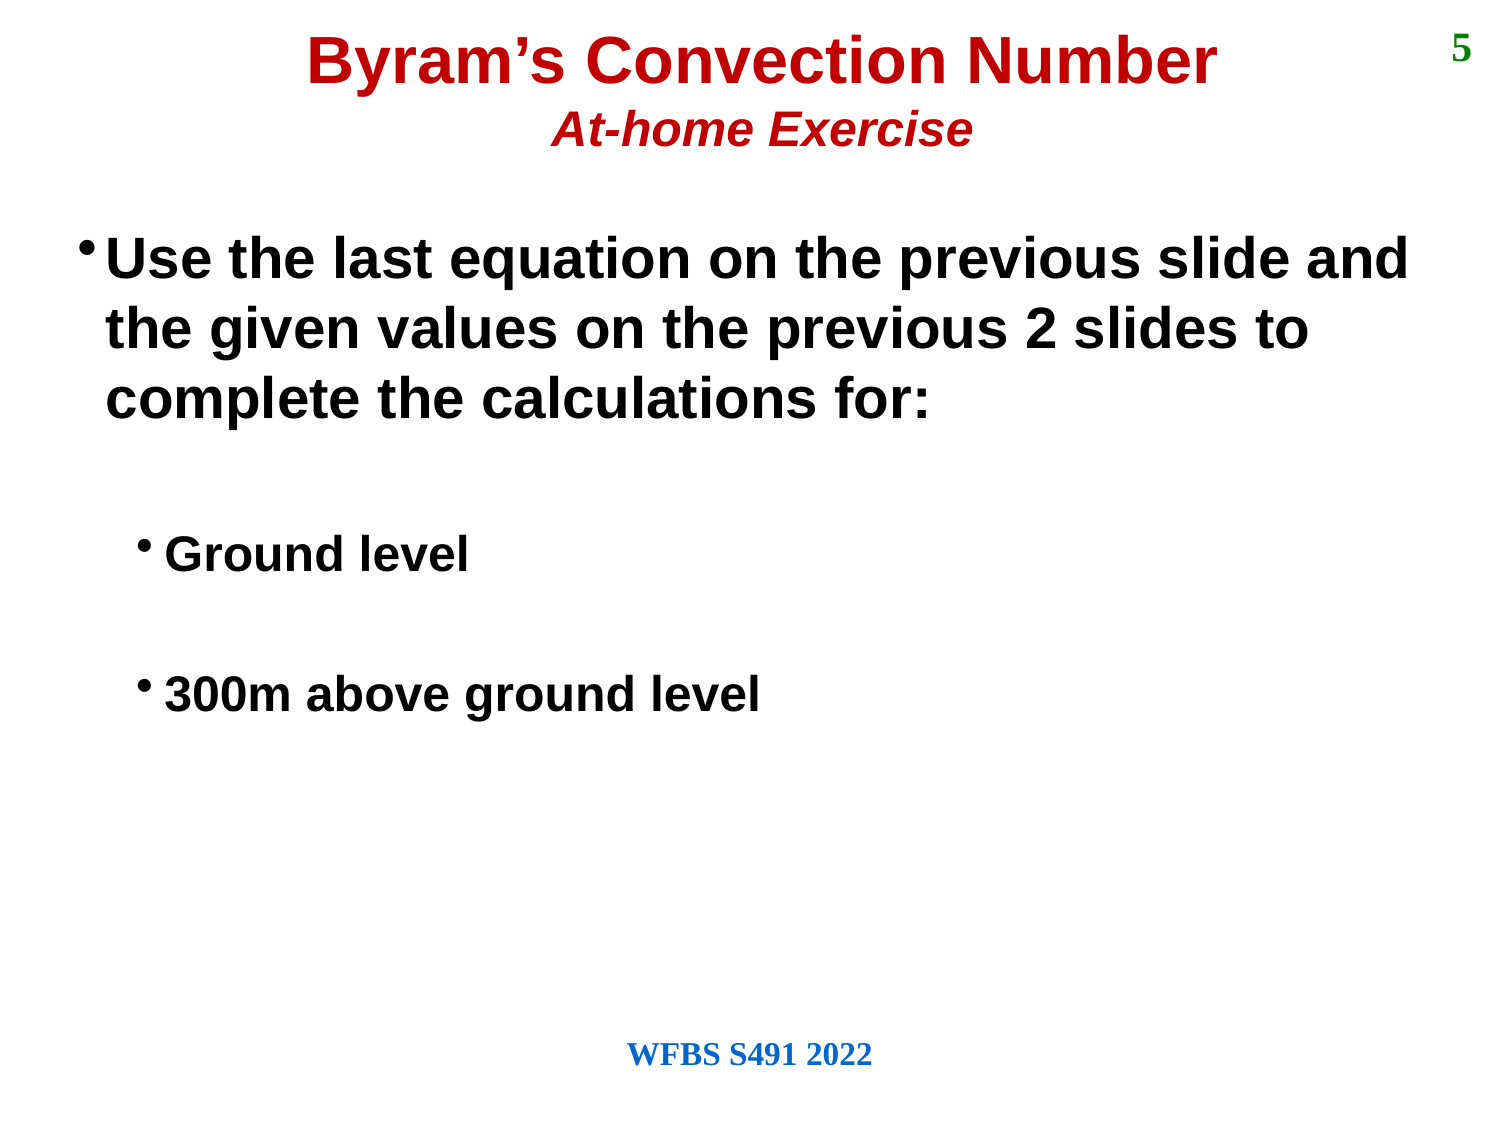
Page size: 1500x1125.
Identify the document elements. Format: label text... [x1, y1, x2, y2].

text_box Use the last equation on the previous slide and the given values on the previous 2 slides to complete the calculations for: Ground level 300m above ground level [62, 212, 1450, 838]
text_box Byram’s Convection Number At-home Exercise [99, 0, 1425, 175]
slide_number 5 [1425, 12, 1488, 88]
footer WFBS S491 2022 [512, 1025, 988, 1100]
